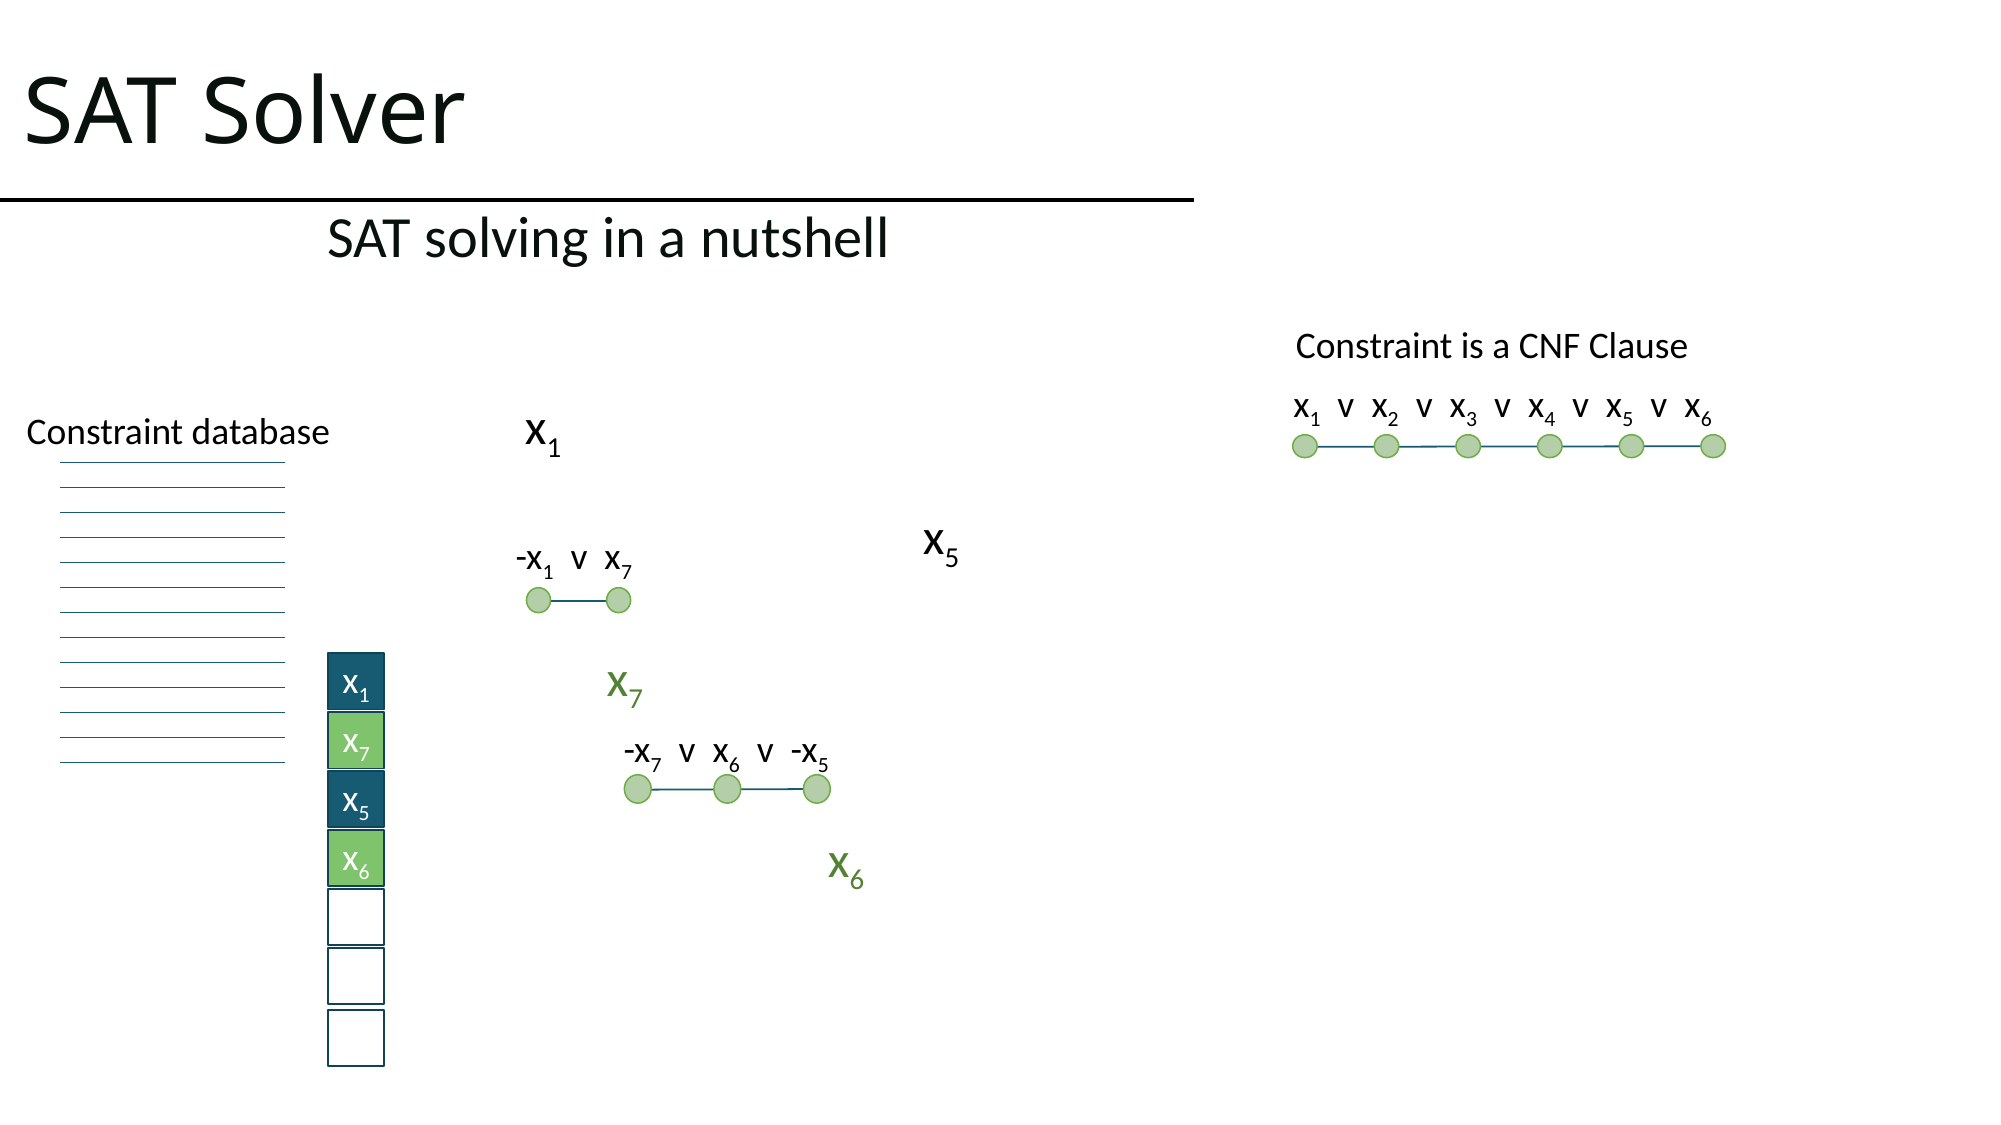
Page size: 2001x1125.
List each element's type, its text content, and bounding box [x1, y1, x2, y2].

text_box Constraint database [11, 399, 346, 460]
text_box x6 [813, 819, 891, 903]
text_box x7 [591, 639, 670, 723]
text_box x6 [327, 829, 385, 887]
text_box x9 [327, 1009, 385, 1067]
text_box x9 [327, 947, 385, 1005]
text_box Constraint is a CNF Clause [1281, 313, 1704, 372]
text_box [1278, 372, 1740, 458]
text_box x1 [510, 387, 588, 471]
text_box x5 [908, 497, 986, 581]
text_box x1 [327, 652, 385, 710]
text_box x4 [327, 888, 385, 946]
text_box x5 [327, 770, 385, 828]
list SAT solving in a nutshell [275, 200, 1625, 325]
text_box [603, 717, 849, 804]
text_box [500, 524, 678, 613]
title SAT Solver [8, 4, 1136, 223]
text_box x7 [327, 711, 385, 769]
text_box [59, 462, 286, 763]
